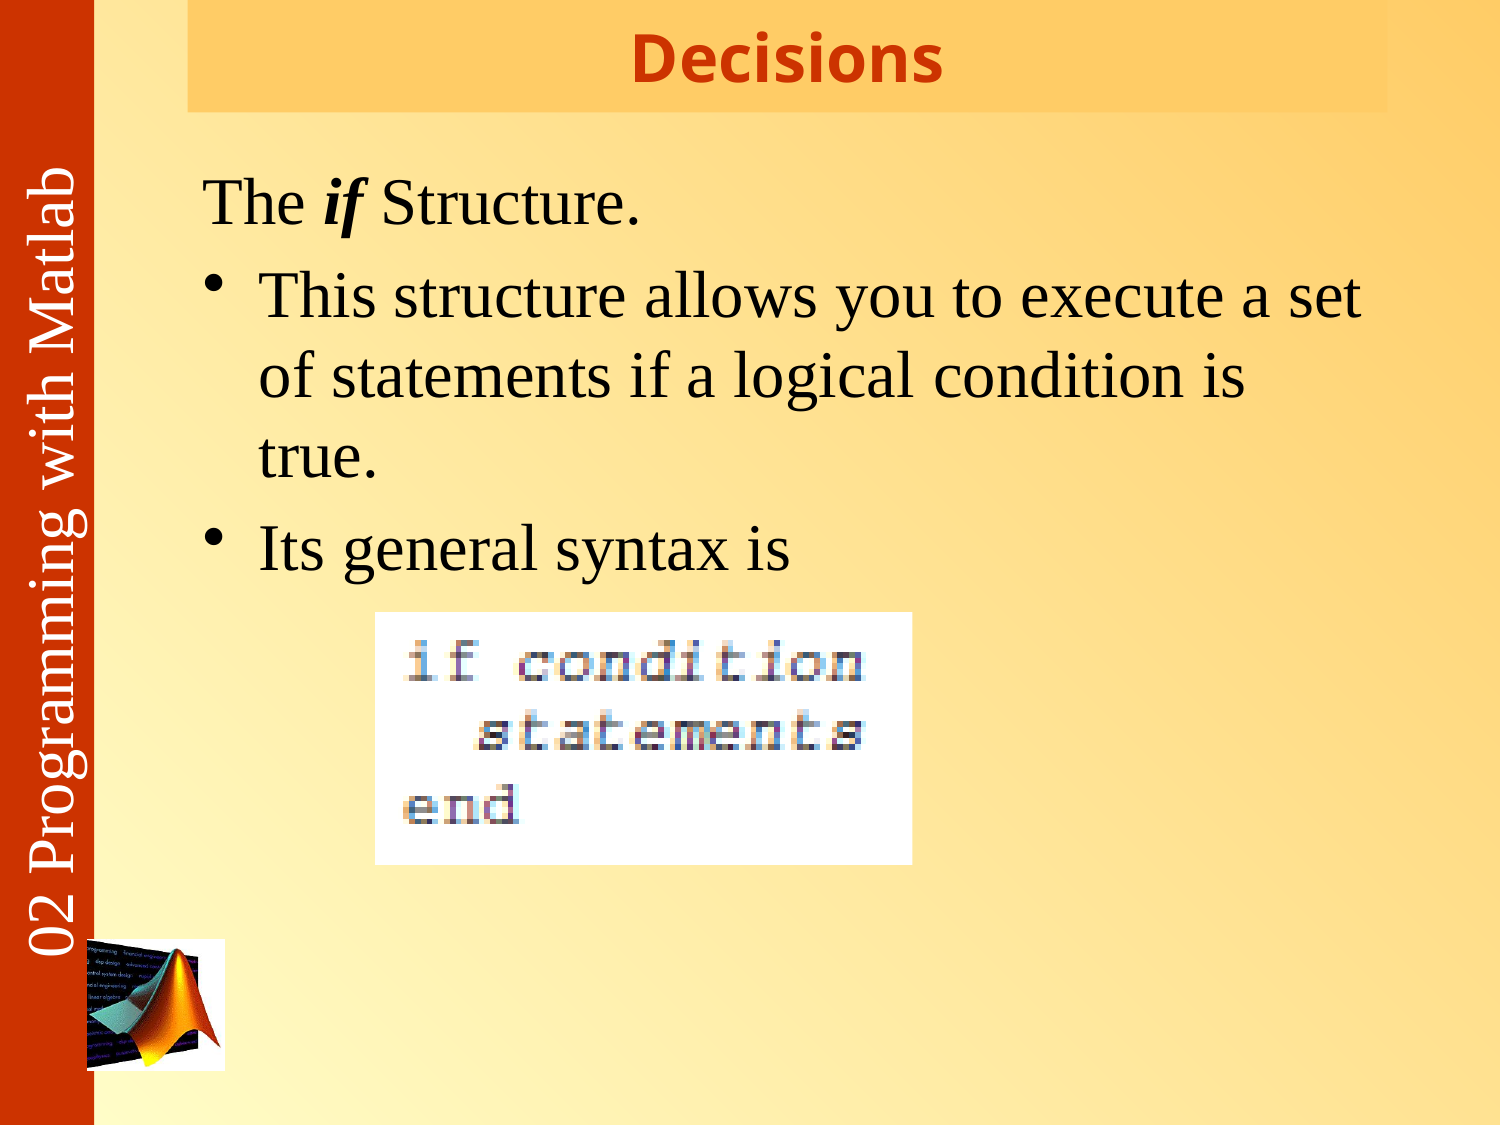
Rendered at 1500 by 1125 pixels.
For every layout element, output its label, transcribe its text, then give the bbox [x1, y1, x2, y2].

list The if Structure. This structure allows you to execute a set of statements if a logical condition is true. Its general syntax is [187, 149, 1388, 988]
picture [87, 939, 225, 1071]
picture [374, 612, 913, 866]
title Decisions [187, 0, 1388, 113]
